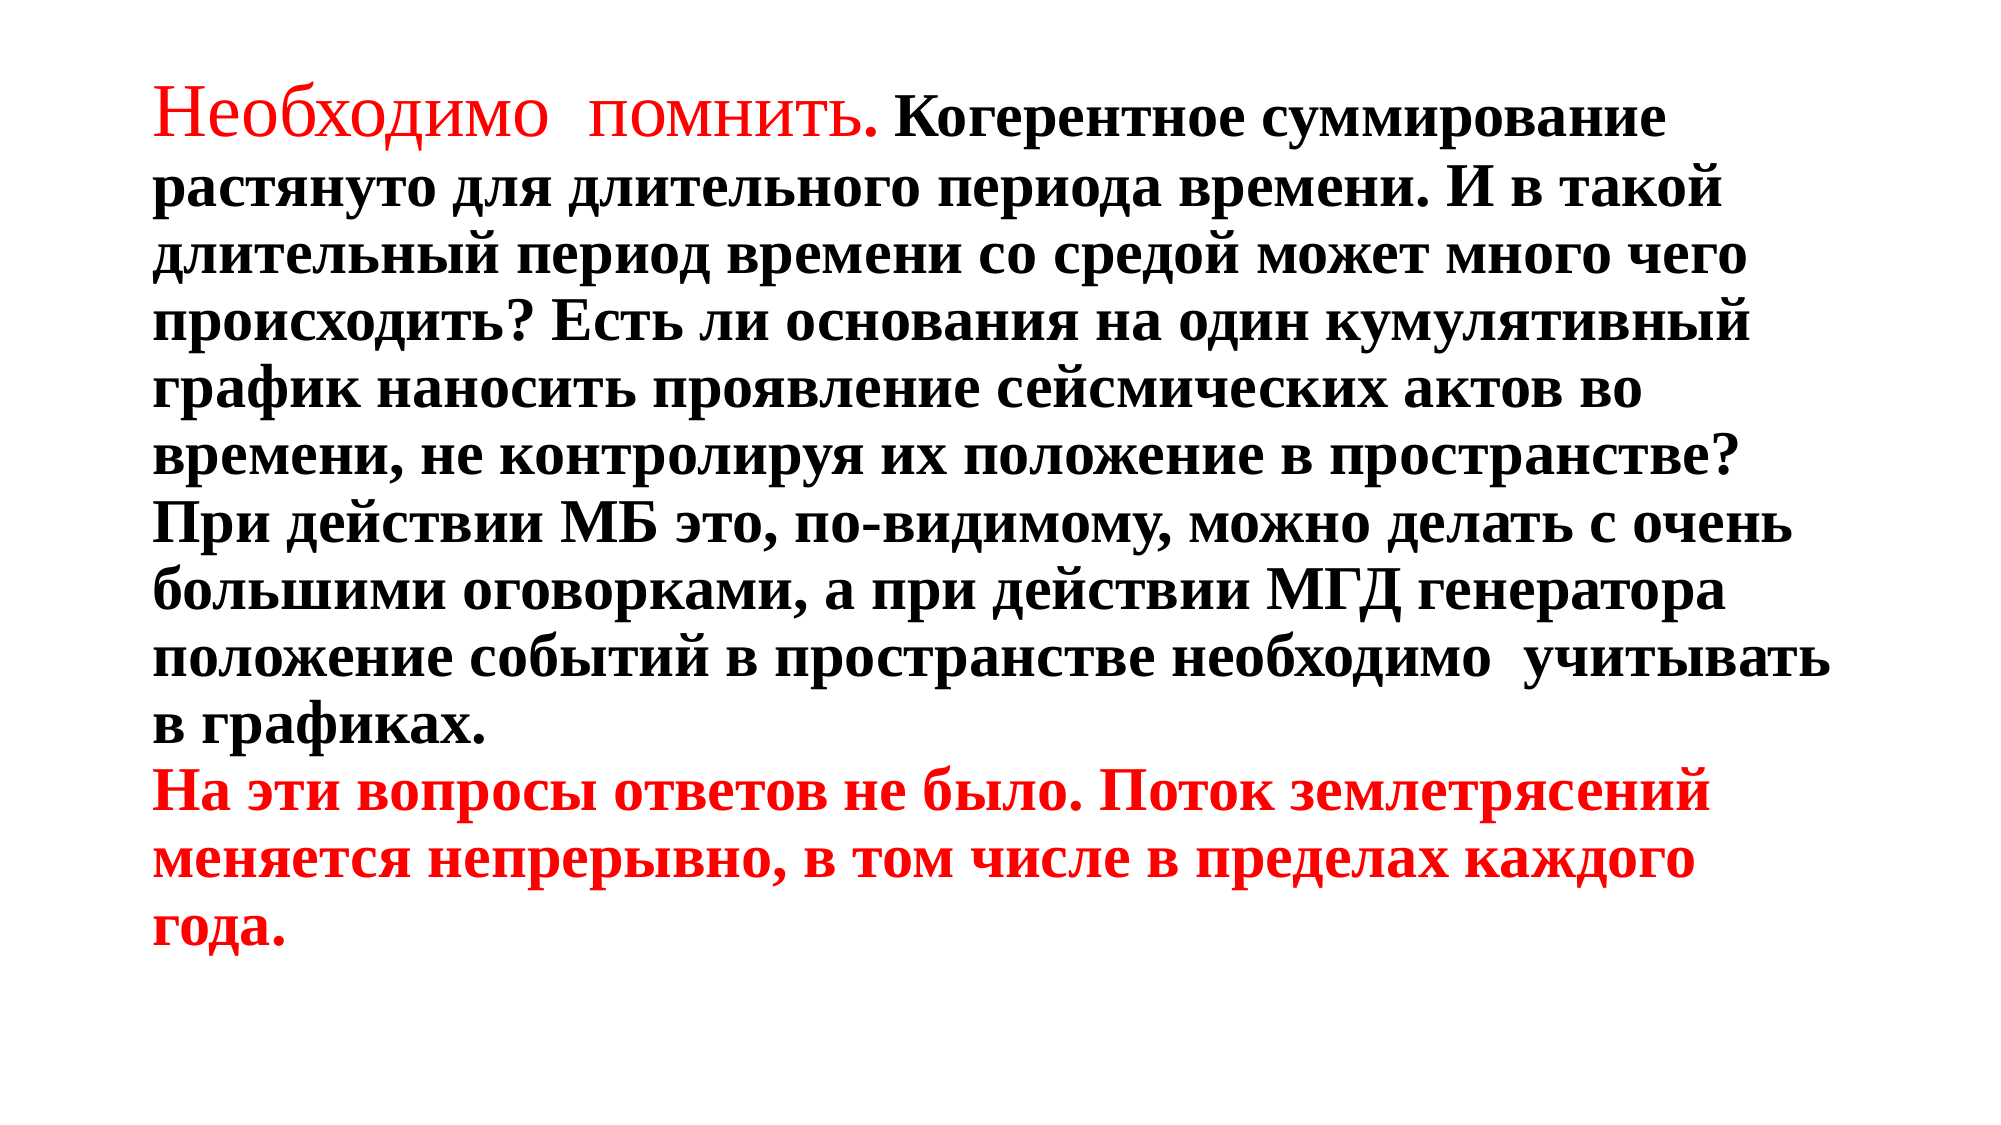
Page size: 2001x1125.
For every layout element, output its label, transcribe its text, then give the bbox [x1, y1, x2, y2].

title Необходимо помнить. Когерентное суммирование растянуто для длительного периода времени. И в такой длительный период времени со средой может много чего происходить? Есть ли основания на один кумулятивный график наносить проявление сейсмических актов во времени, не контролируя их положение в пространстве? При действии МБ это, по-видимому, можно делать с очень большими оговорками, а при действии МГД генератора положение событий в пространстве необходимо учитывать в графиках. На эти вопросы ответов не было. Поток землетрясений меняется непрерывно, в том числе в пределах каждого года. [137, 59, 1863, 1044]
